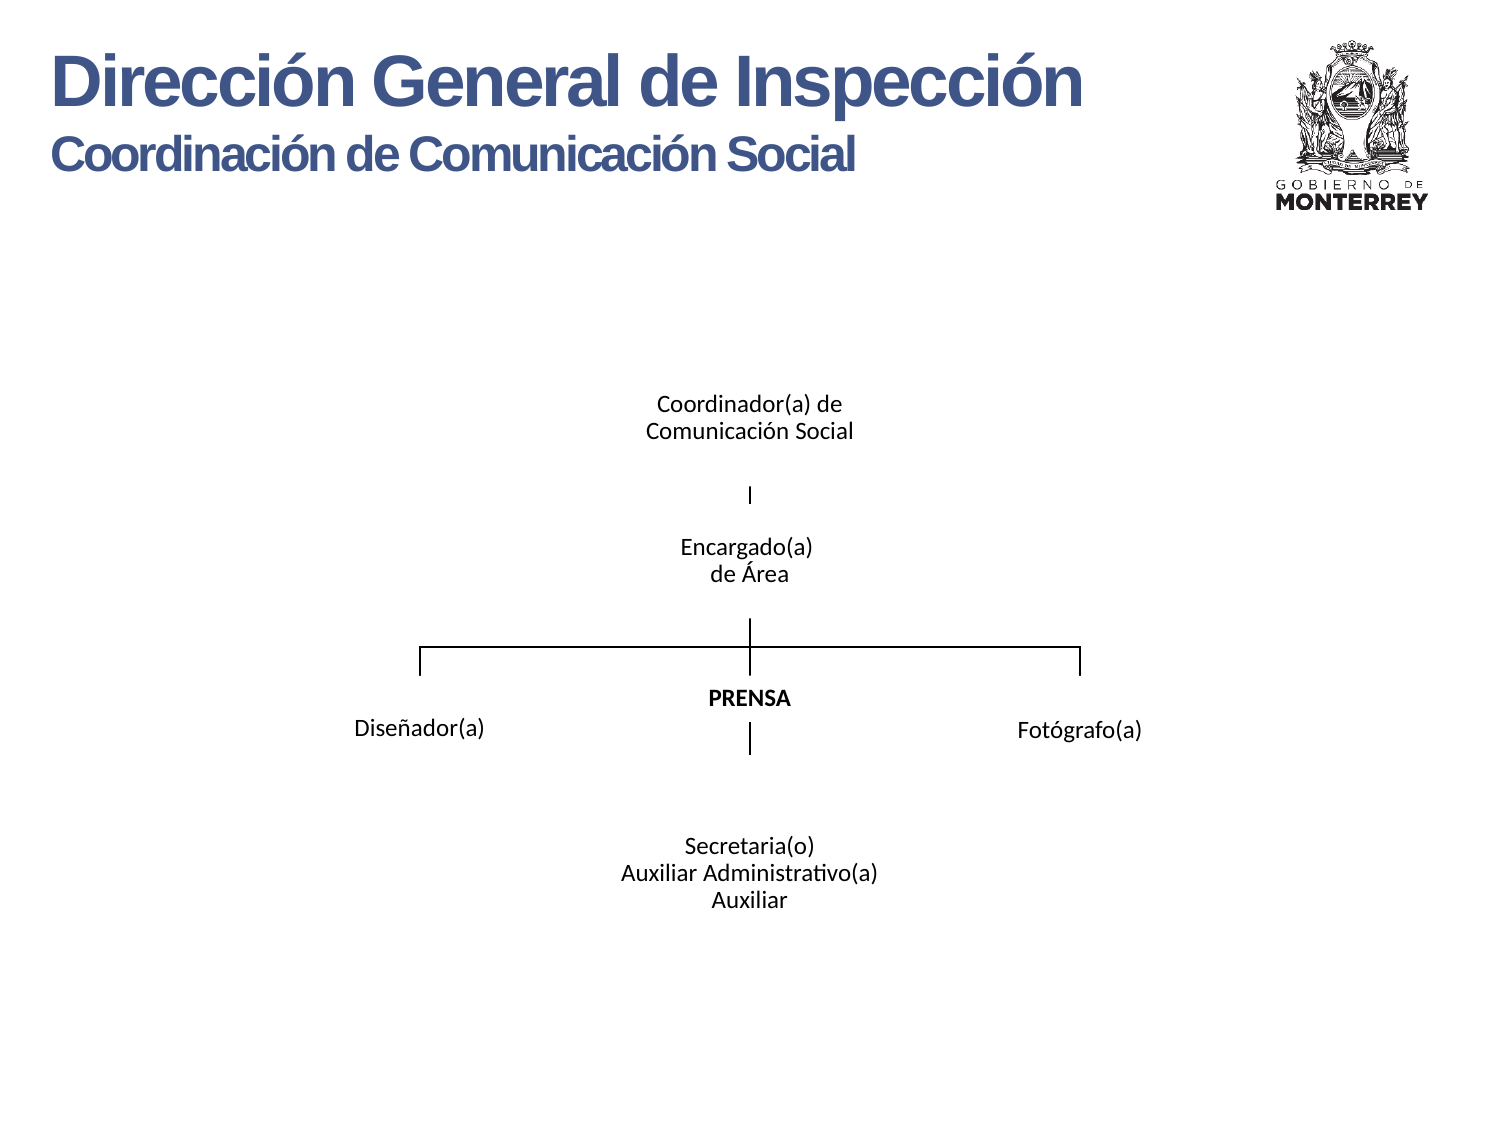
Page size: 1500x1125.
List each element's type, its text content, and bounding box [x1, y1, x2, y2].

text_box Dirección General de Inspección Coordinación de Comunicación Social [35, 26, 1155, 189]
picture [1257, 30, 1447, 220]
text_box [283, 241, 1217, 1085]
